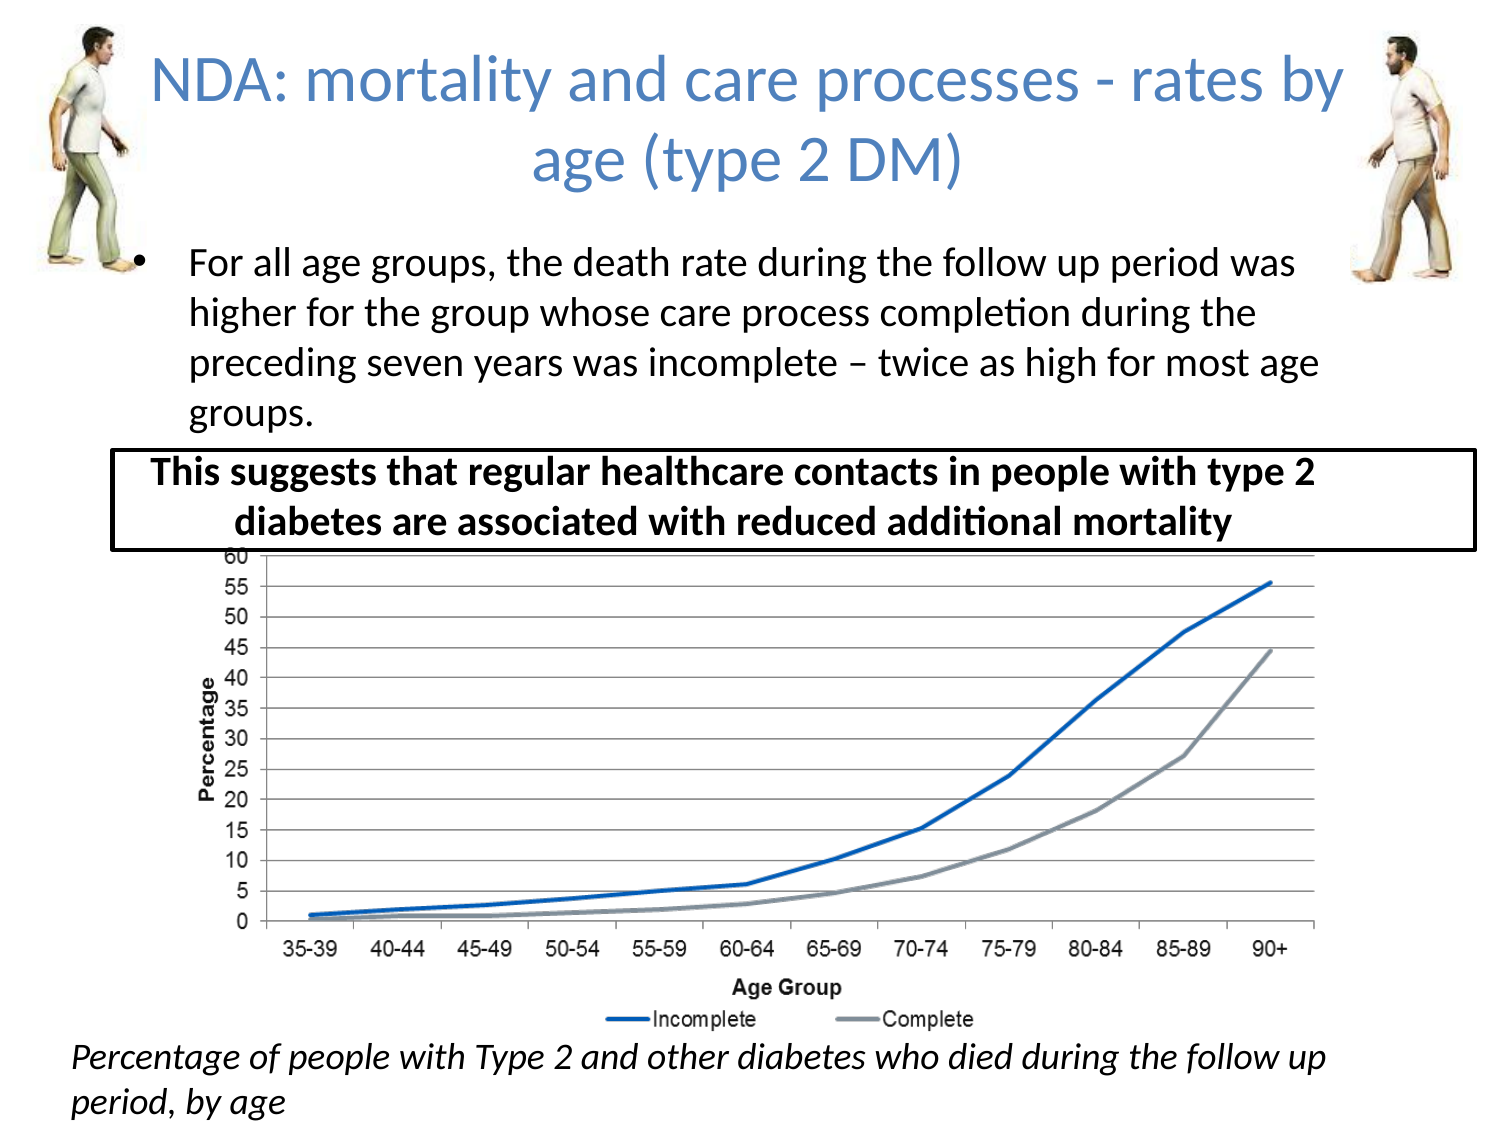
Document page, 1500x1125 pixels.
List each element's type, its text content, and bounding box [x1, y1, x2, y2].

text_box Percentage of people with Type 2 and other diabetes who died during the follow up period, by age [56, 1024, 1450, 1125]
picture [28, 24, 147, 276]
list For all age groups, the death rate during the follow up period was higher for the group whose care process completion during the preceding seven years was incomplete – twice as high for most age groups. This suggests that regular healthcare contacts in people with type 2 diabetes are associated with reduced additional mortality [117, 227, 1350, 488]
picture [1349, 15, 1463, 285]
text_box [110, 448, 1477, 552]
title NDA: mortality and care processes - rates by age (type 2 DM) [152, 50, 1344, 180]
picture [167, 531, 1338, 1076]
